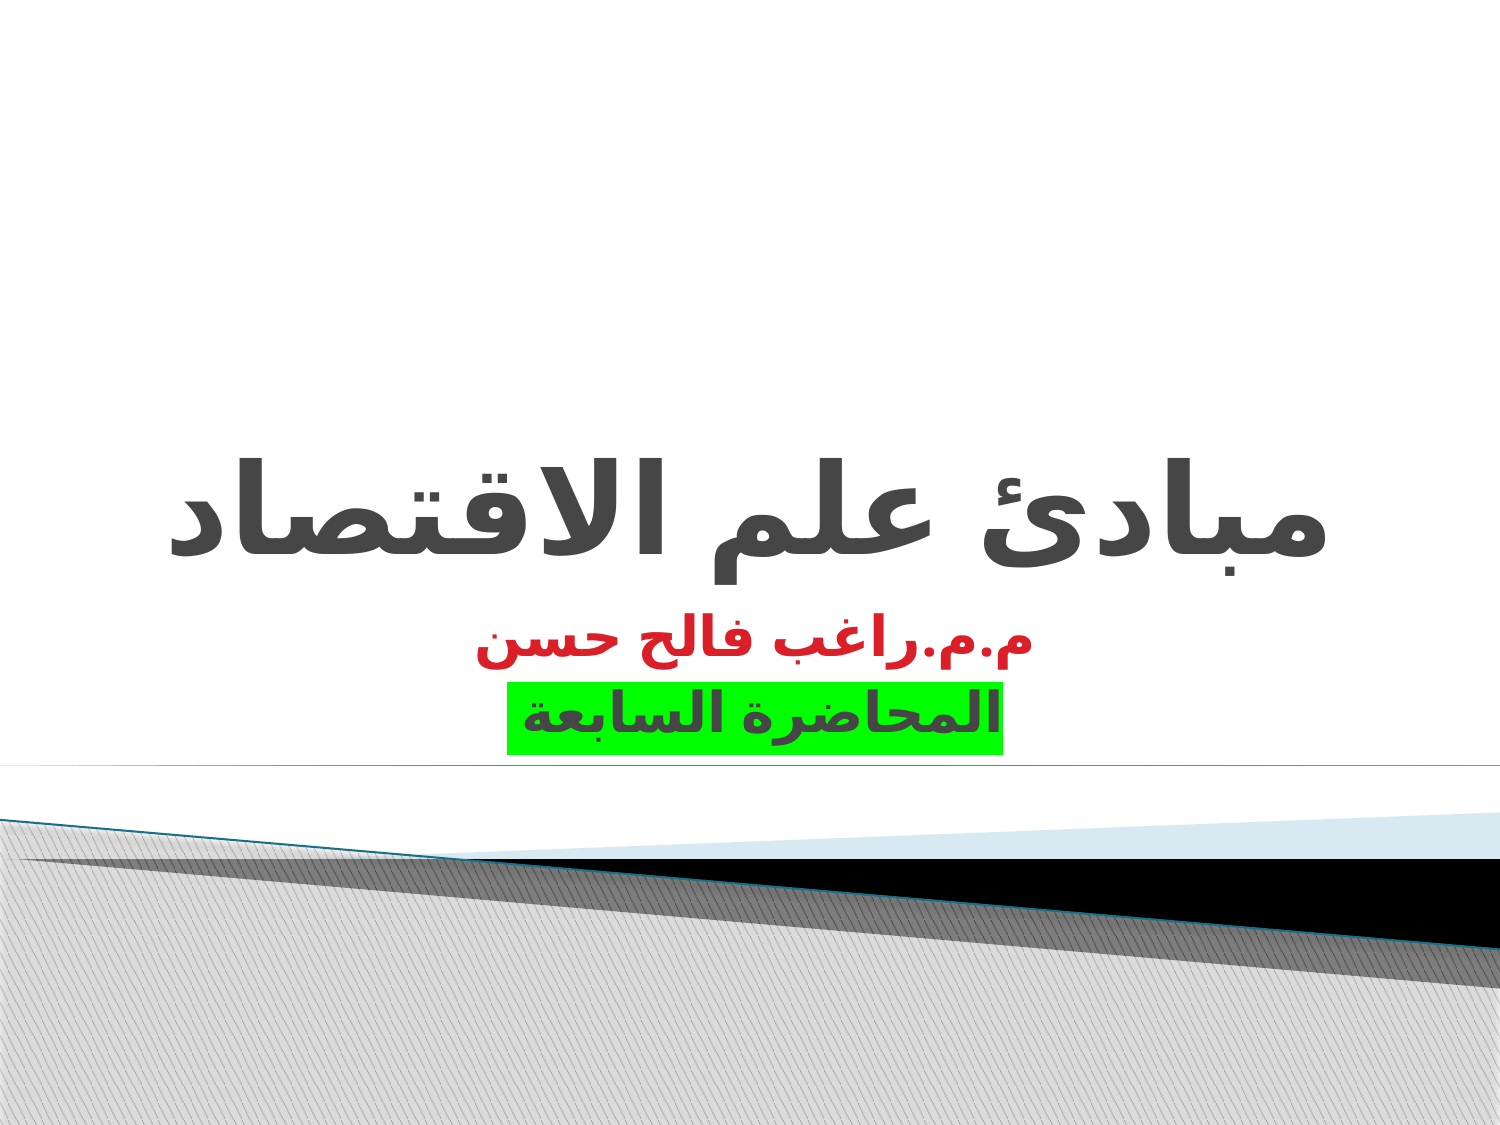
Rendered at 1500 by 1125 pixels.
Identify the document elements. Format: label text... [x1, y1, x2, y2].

subtitle م.م.راغب فالح حسن المحاضرة السابعة [112, 592, 1388, 790]
title مبادئ علم الاقتصاد [112, 287, 1388, 588]
picture [5, 859, 1500, 989]
